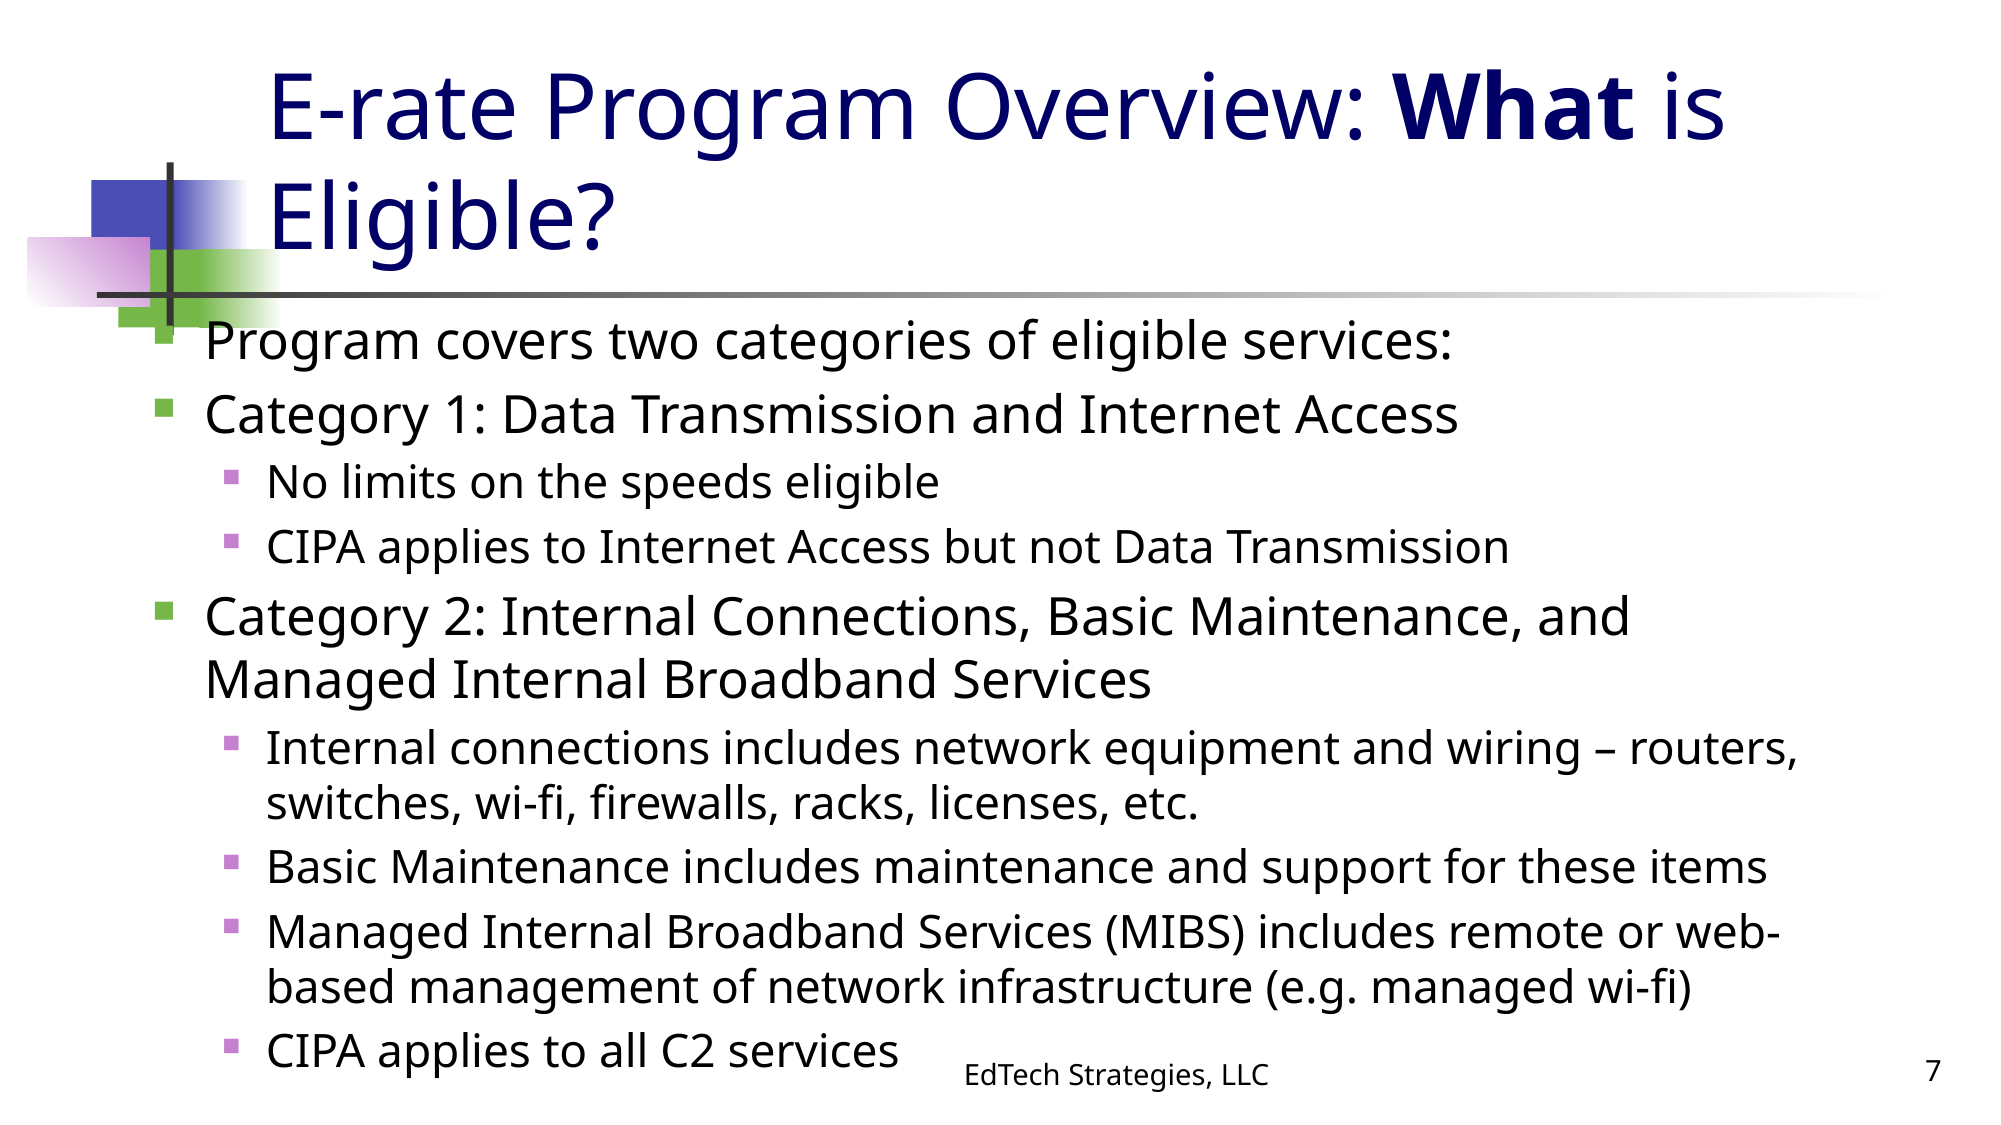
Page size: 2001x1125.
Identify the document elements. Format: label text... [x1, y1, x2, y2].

slide_number 7 [1540, 1023, 1958, 1100]
list Program covers two categories of eligible services: Category 1: Data Transmission and Internet Access No limits on the speeds eligible CIPA applies to Internet Access but not Data Transmission Category 2: Internal Connections, Basic Maintenance, and Managed Internal Broadband Services Internal connections includes network equipment and wiring – routers, switches, wi-fi, firewalls, racks, licenses, etc. Basic Maintenance includes maintenance and support for these items Managed Internal Broadband Services (MIBS) includes remote or web-based management of network infrastructure (e.g. managed wi-fi) CIPA applies to all C2 services [137, 299, 1863, 1103]
title E-rate Program Overview: What is Eligible? [251, 35, 1957, 275]
footer EdTech Strategies, LLC [799, 1023, 1434, 1100]
